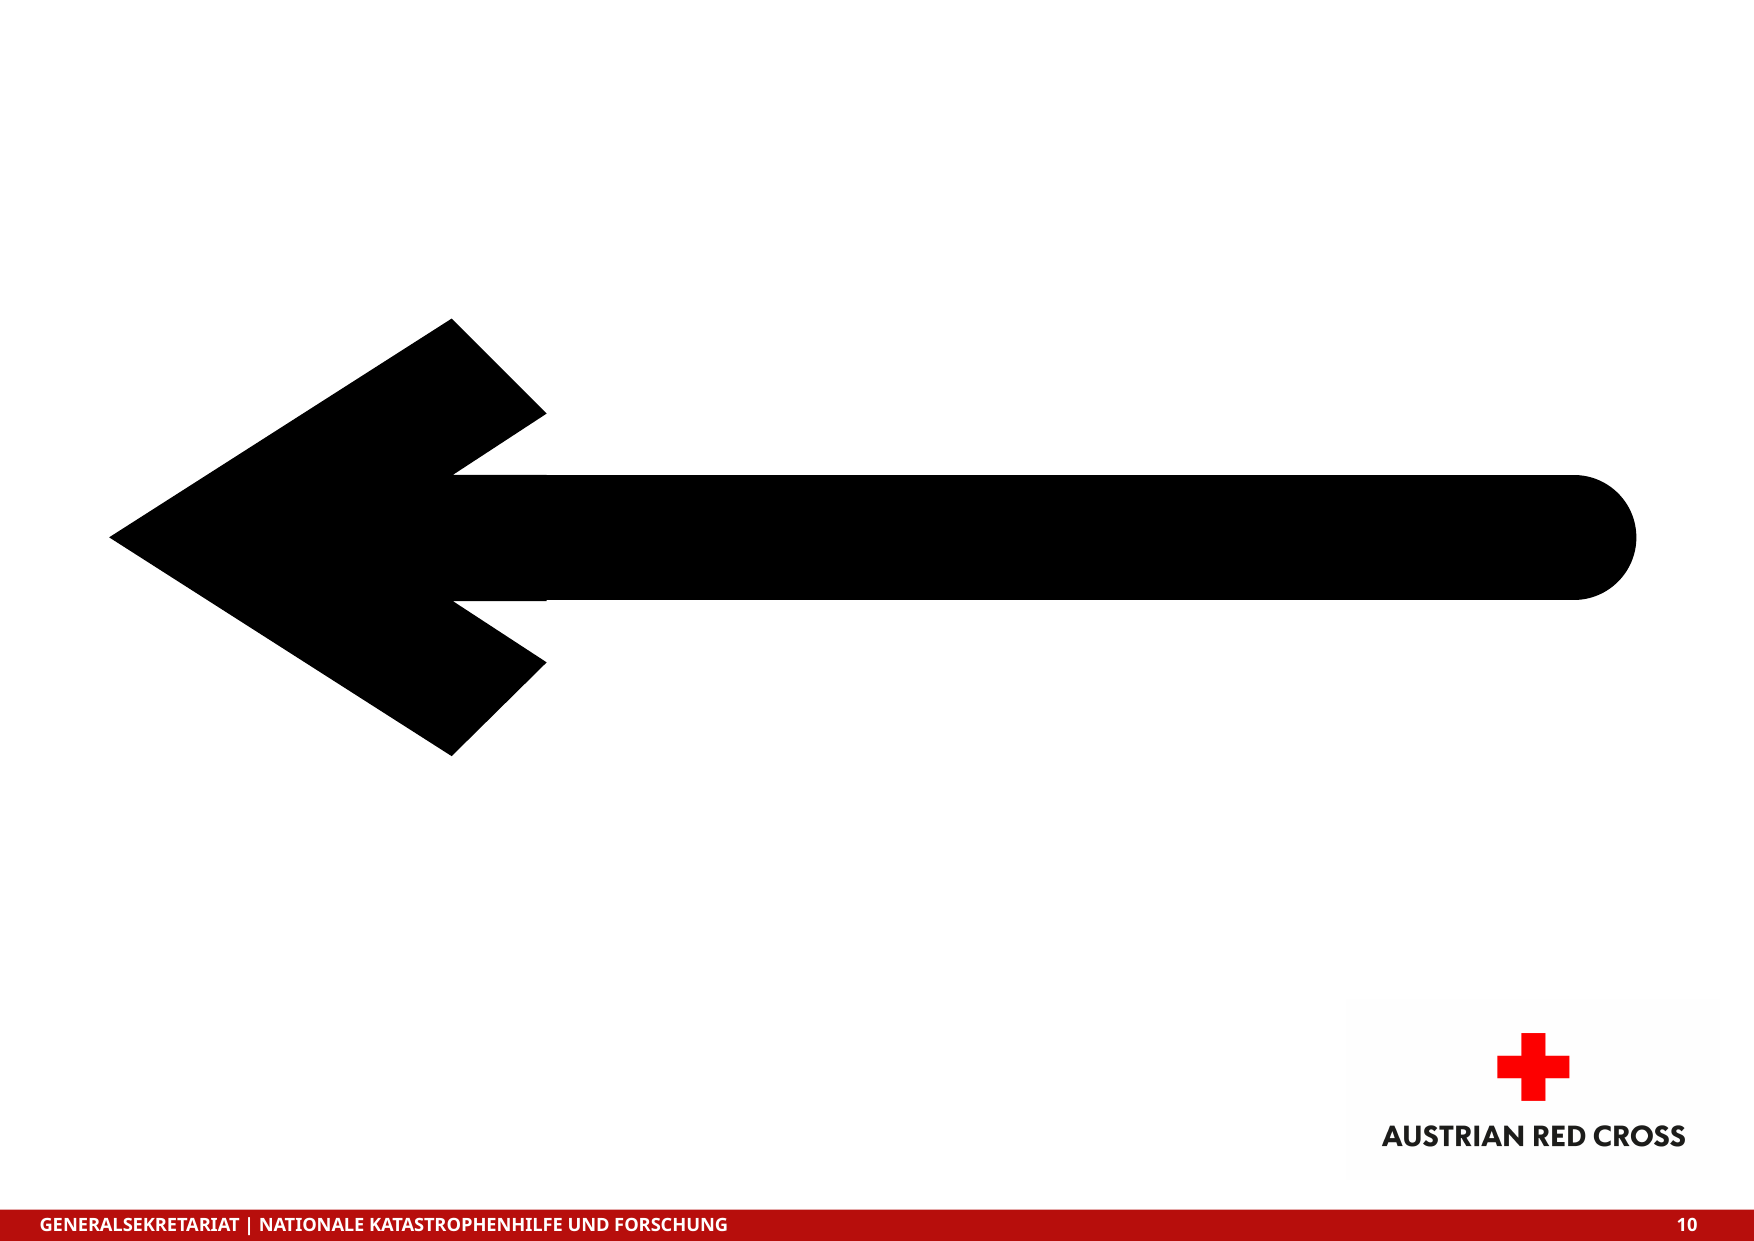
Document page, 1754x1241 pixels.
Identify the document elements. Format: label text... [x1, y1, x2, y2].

picture [1346, 999, 1720, 1180]
footer Generalsekretariat | Nationale Katastrophenhilfe und Forschung [24, 1205, 1071, 1241]
